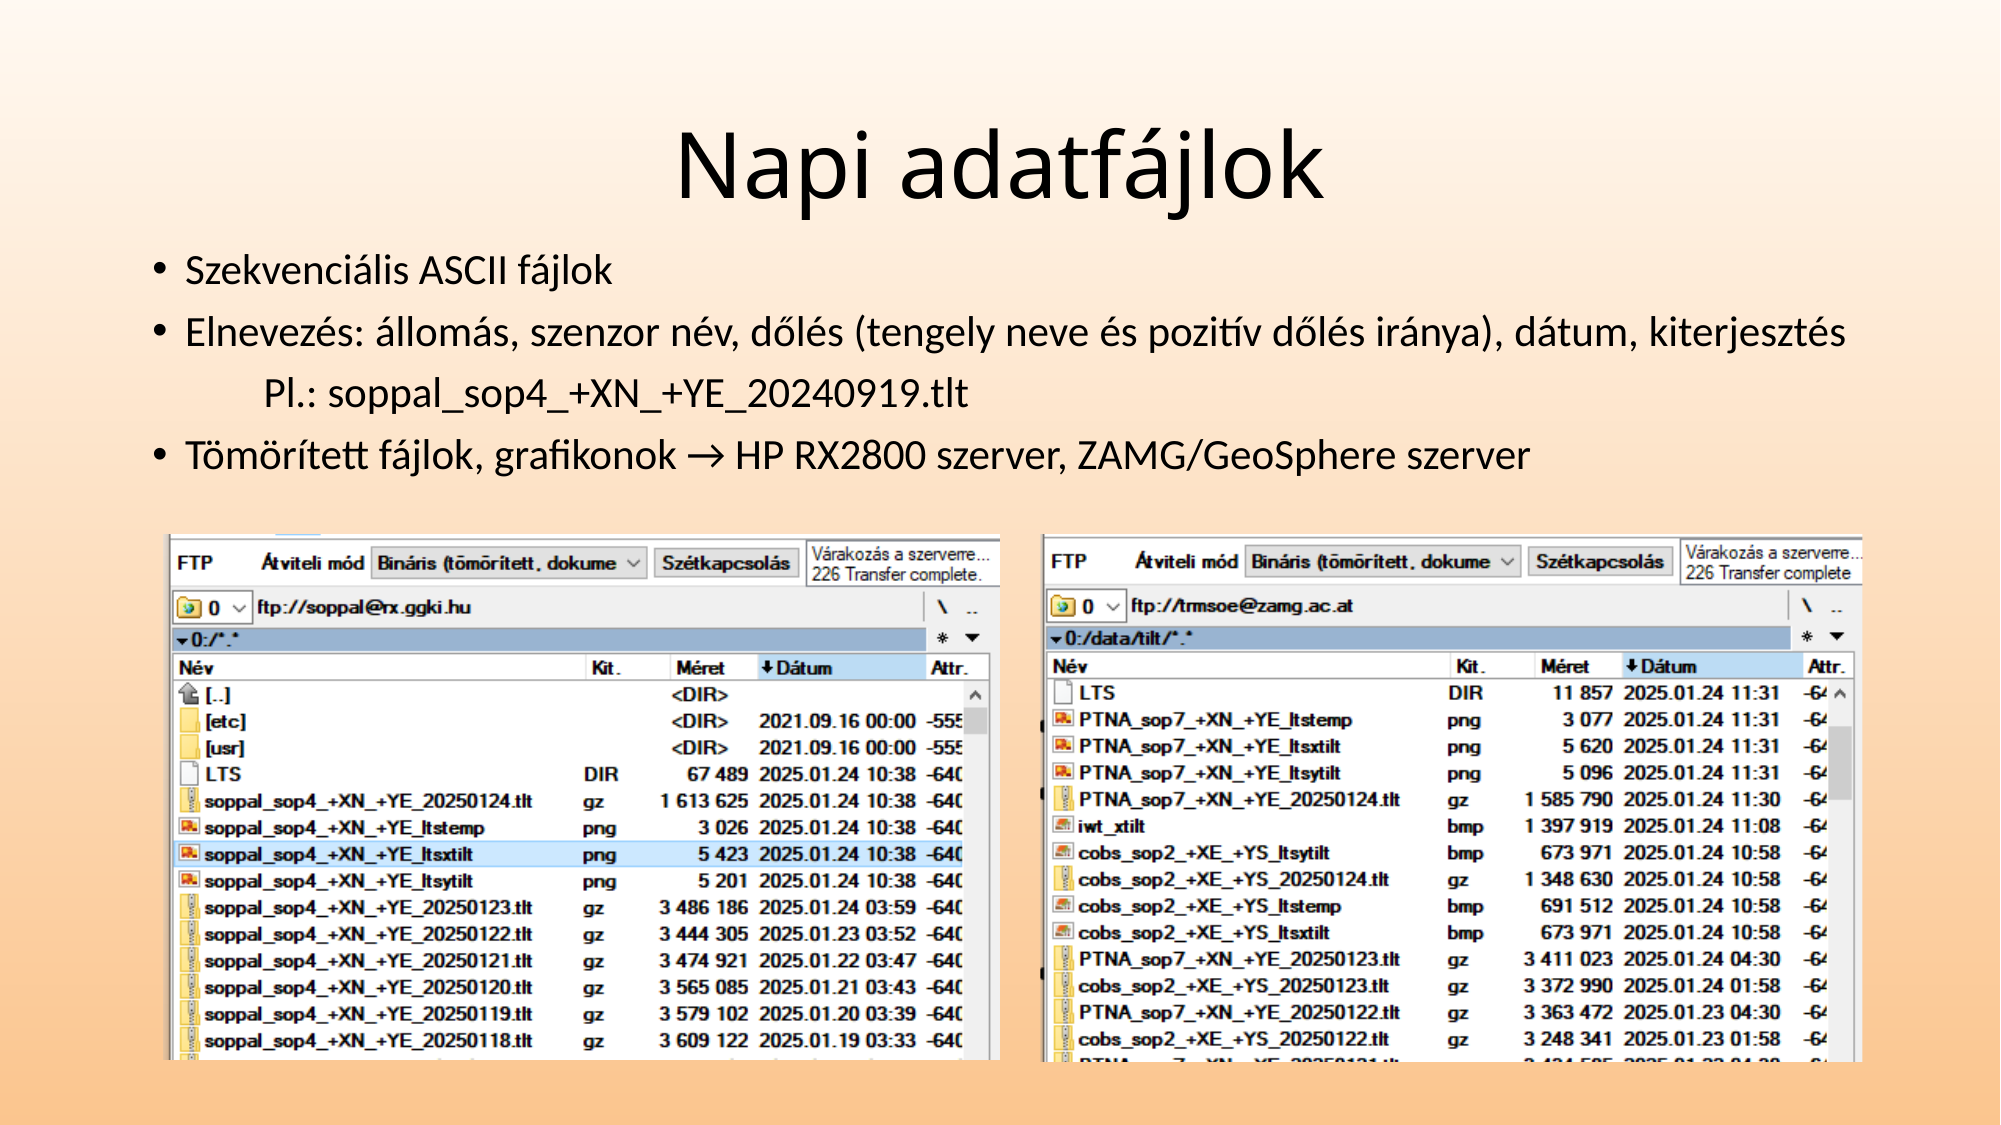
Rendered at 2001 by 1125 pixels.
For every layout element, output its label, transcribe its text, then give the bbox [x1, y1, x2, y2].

picture [1040, 534, 1863, 1062]
title Napi adatfájlok [137, 59, 1863, 239]
list Szekvenciális ASCII fájlok Elnevezés: állomás, szenzor név, dőlés (tengely neve és pozitív dőlés iránya), dátum, kiterjesztés Pl.: soppal_sop4_+XN_+YE_20240919.tlt Tömörített fájlok, grafikonok → HP RX2800 szerver, ZAMG/GeoSphere szerver [137, 239, 1863, 535]
picture [163, 534, 1000, 1060]
